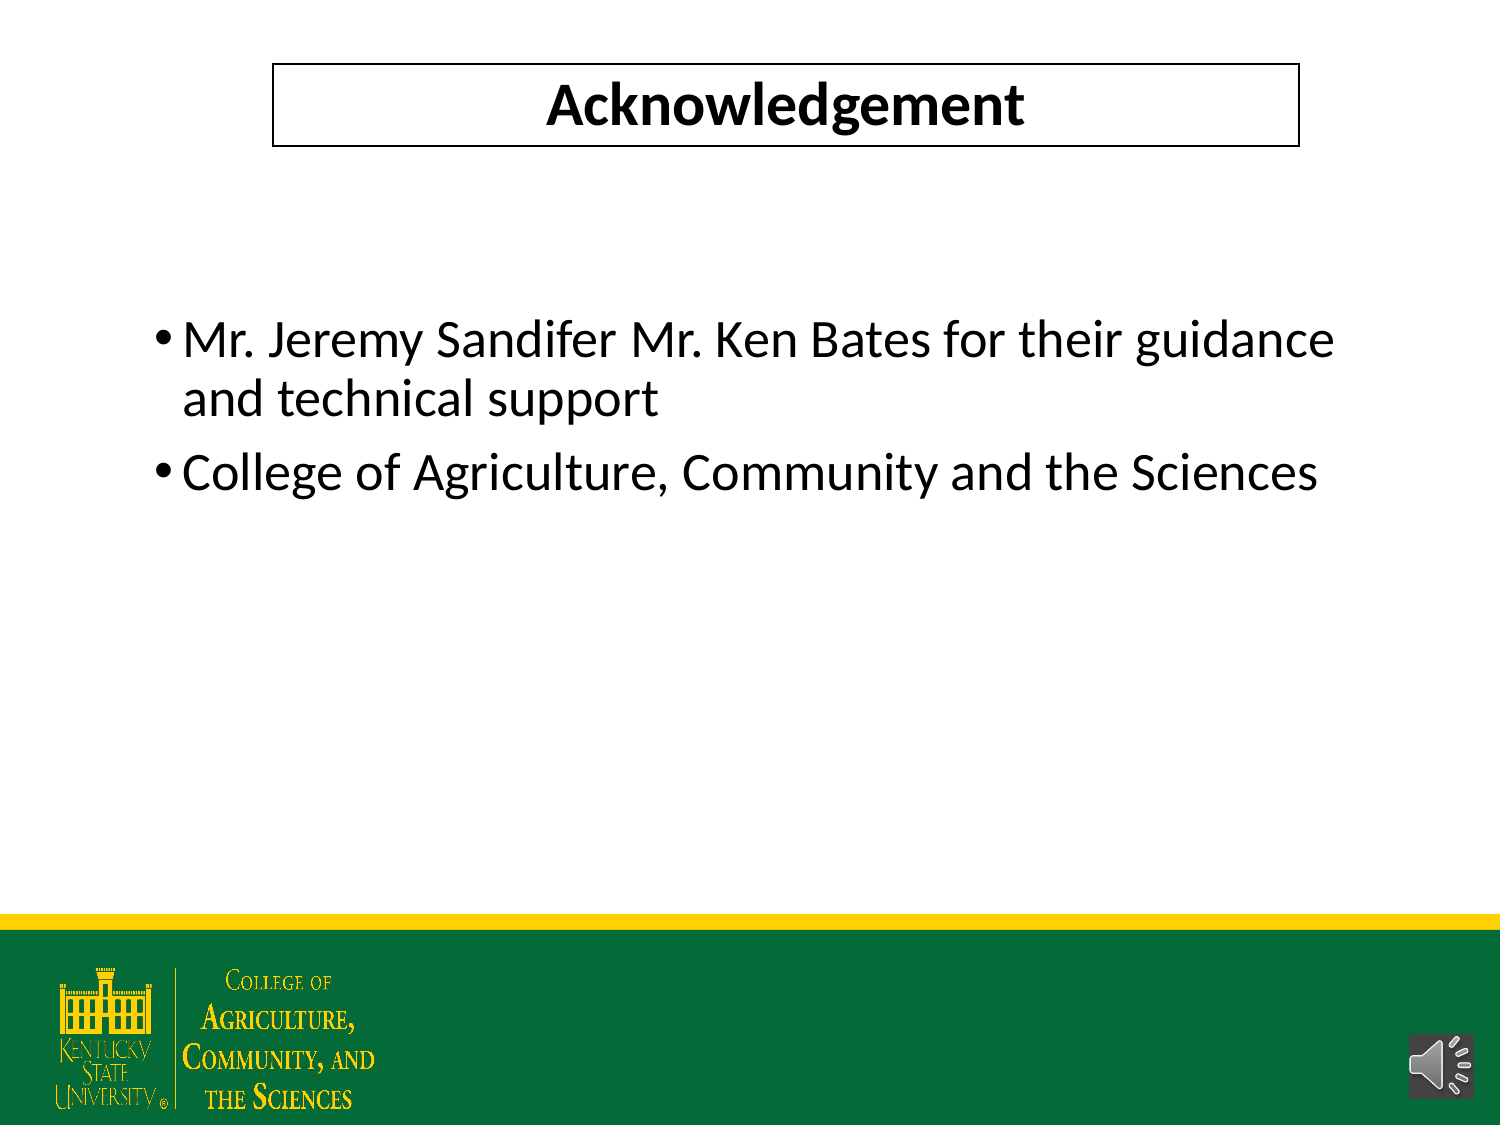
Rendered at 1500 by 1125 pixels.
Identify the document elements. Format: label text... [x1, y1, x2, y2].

list Mr. Jeremy Sandifer Mr. Ken Bates for their guidance and technical support College of Agriculture, Community and the Sciences [139, 229, 1433, 883]
picture [54, 964, 392, 1120]
title Acknowledgement [272, 63, 1300, 147]
picture [1408, 1033, 1475, 1100]
